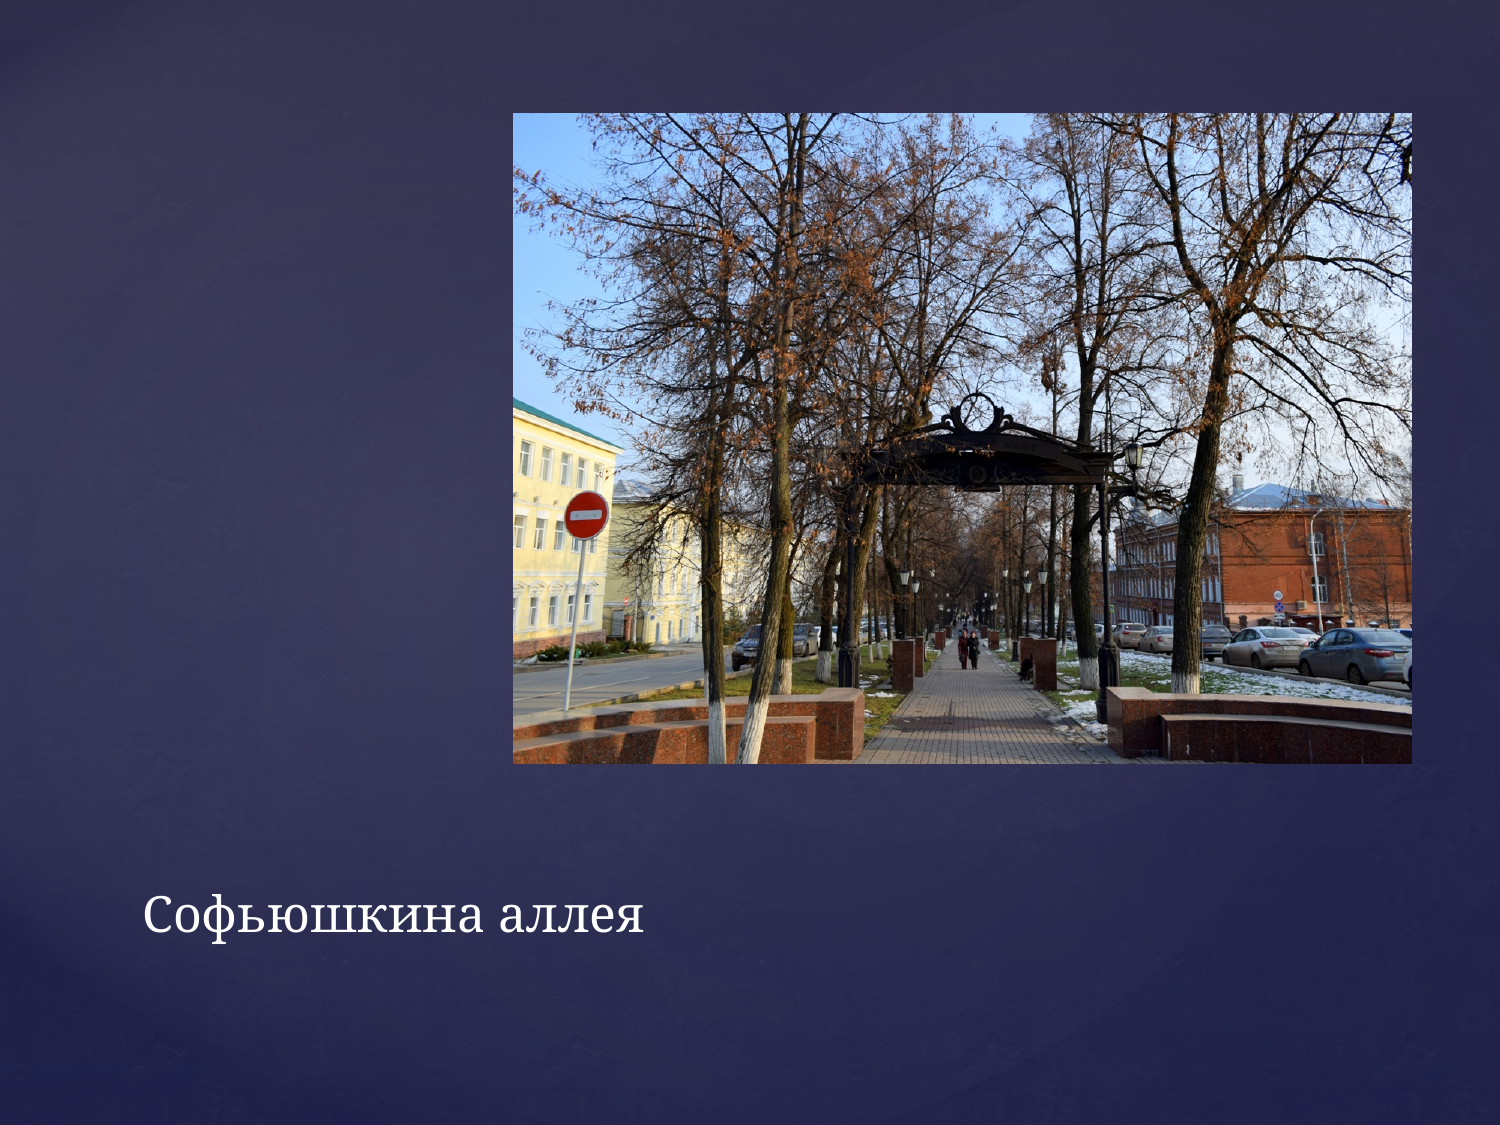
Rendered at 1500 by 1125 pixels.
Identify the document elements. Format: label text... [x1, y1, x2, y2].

title Софьюшкина аллея [127, 800, 1365, 950]
picture [513, 113, 1412, 764]
